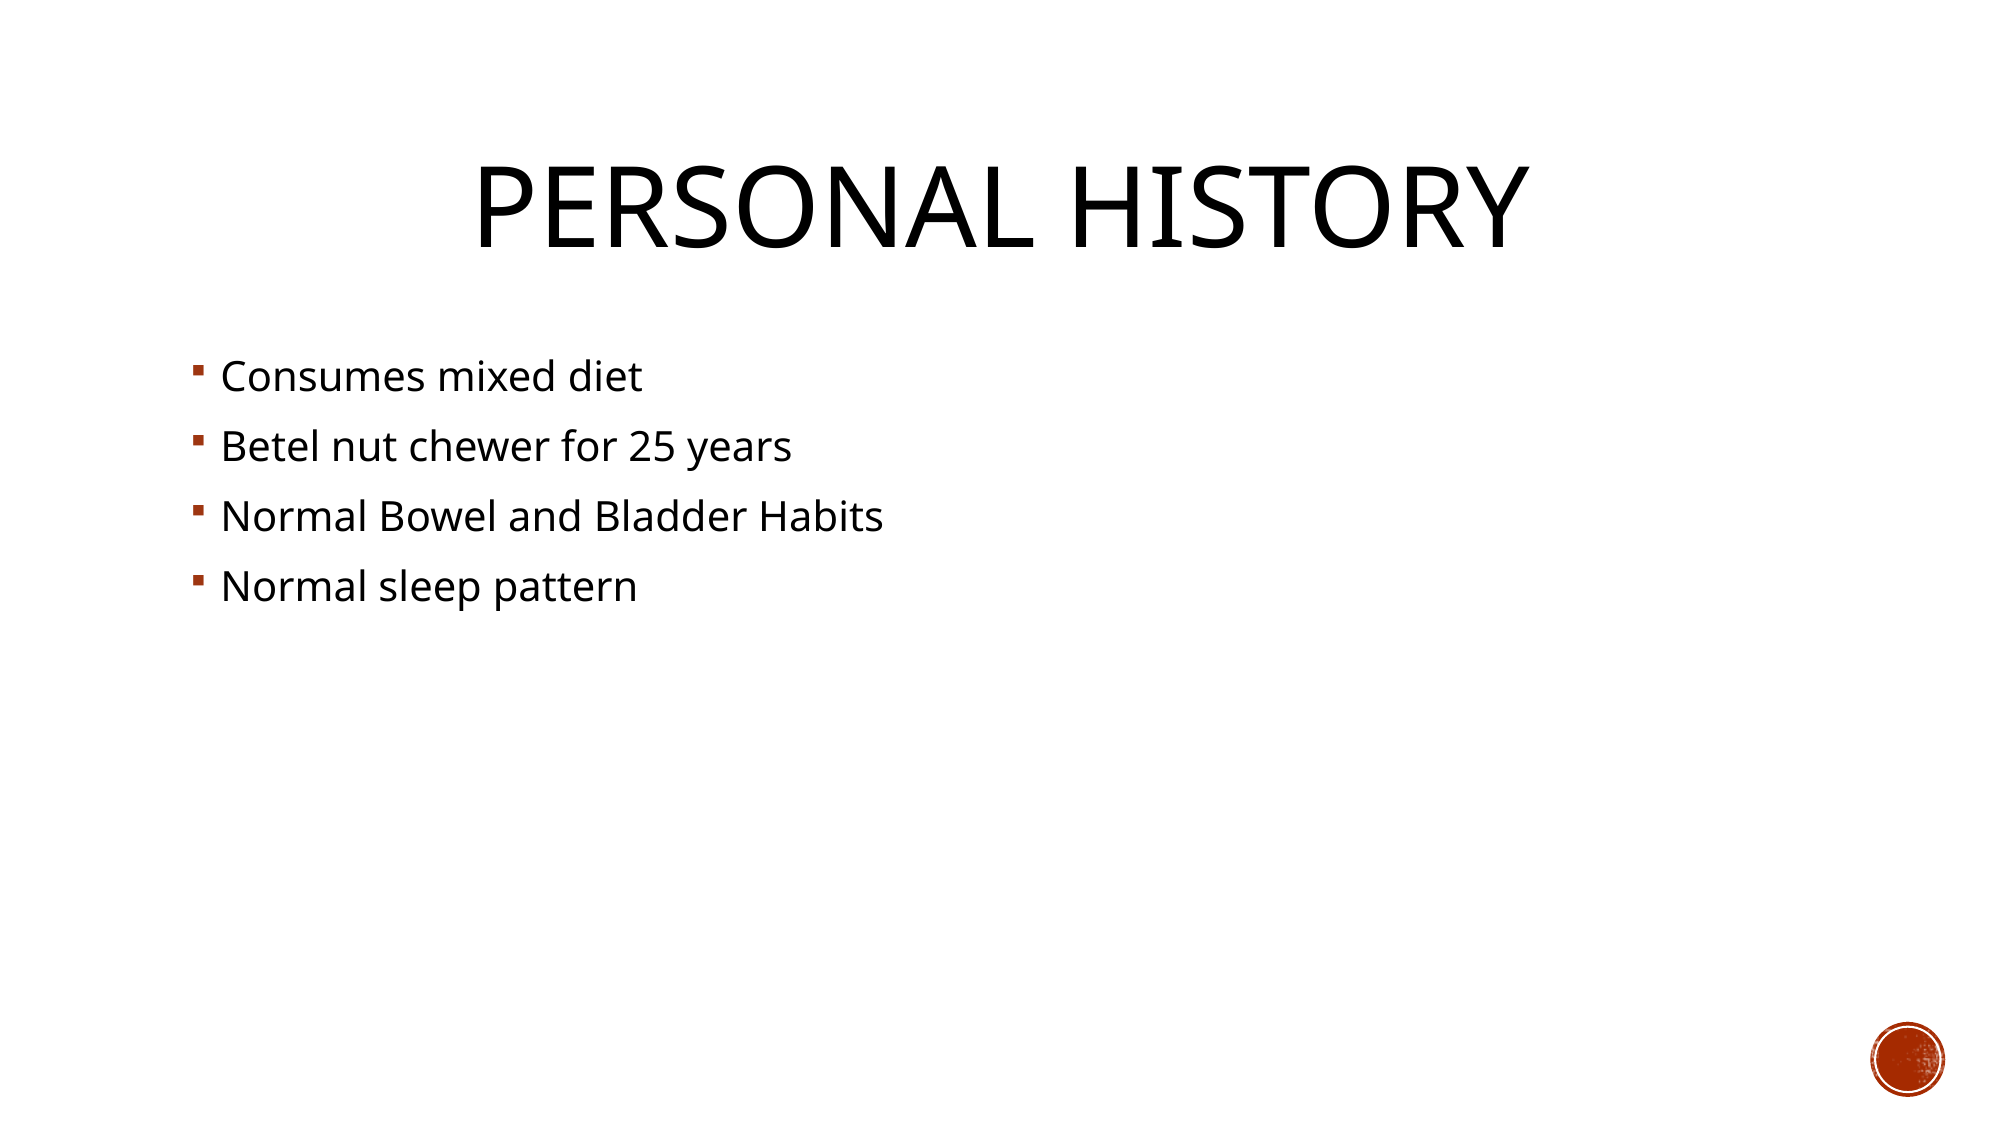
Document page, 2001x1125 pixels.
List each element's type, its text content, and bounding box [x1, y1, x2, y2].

list Consumes mixed diet Betel nut chewer for 25 years Normal Bowel and Bladder Habits Normal sleep pattern [175, 348, 1826, 1013]
title Personal history [175, 79, 1826, 344]
